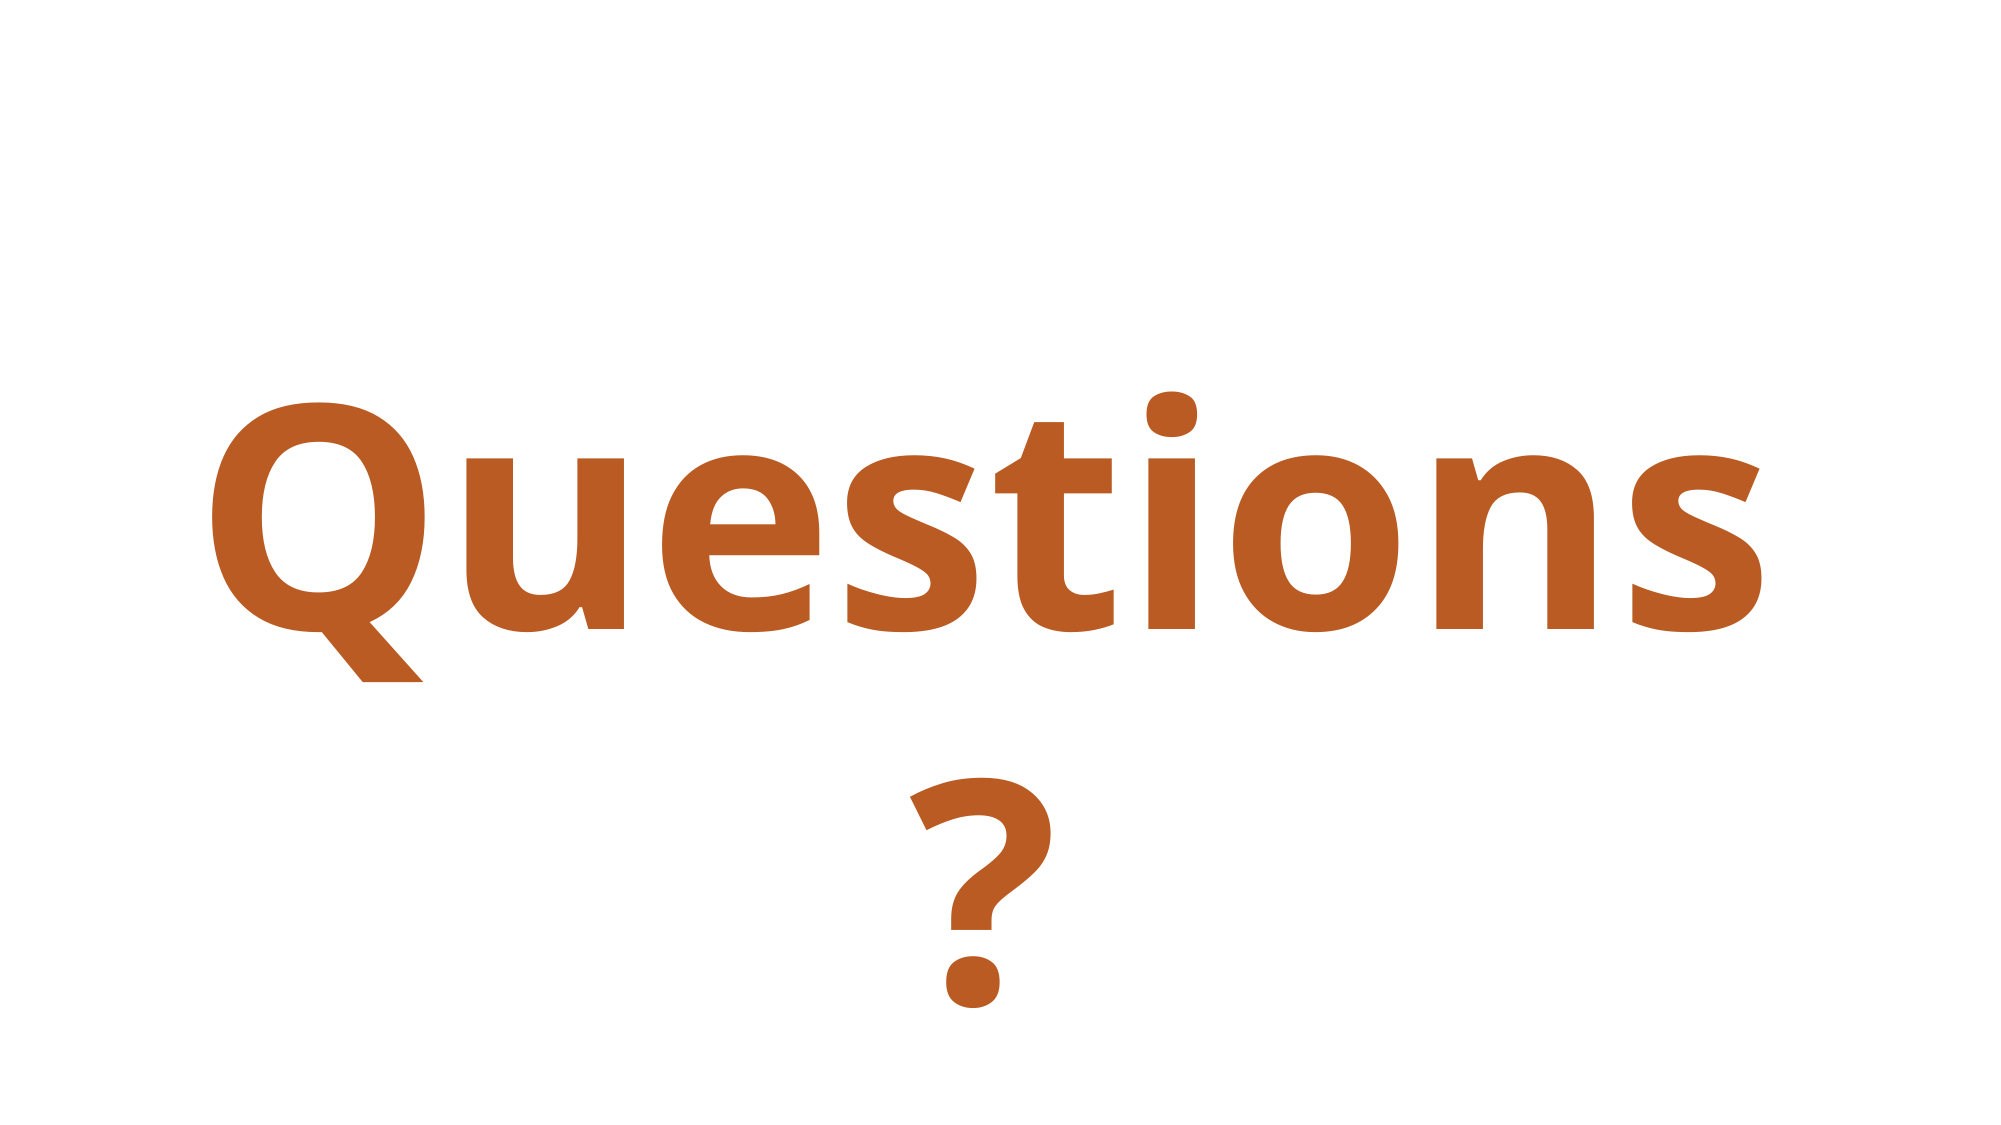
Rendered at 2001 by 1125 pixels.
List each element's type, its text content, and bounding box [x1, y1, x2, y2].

text_box Questions? [140, 309, 1827, 1074]
